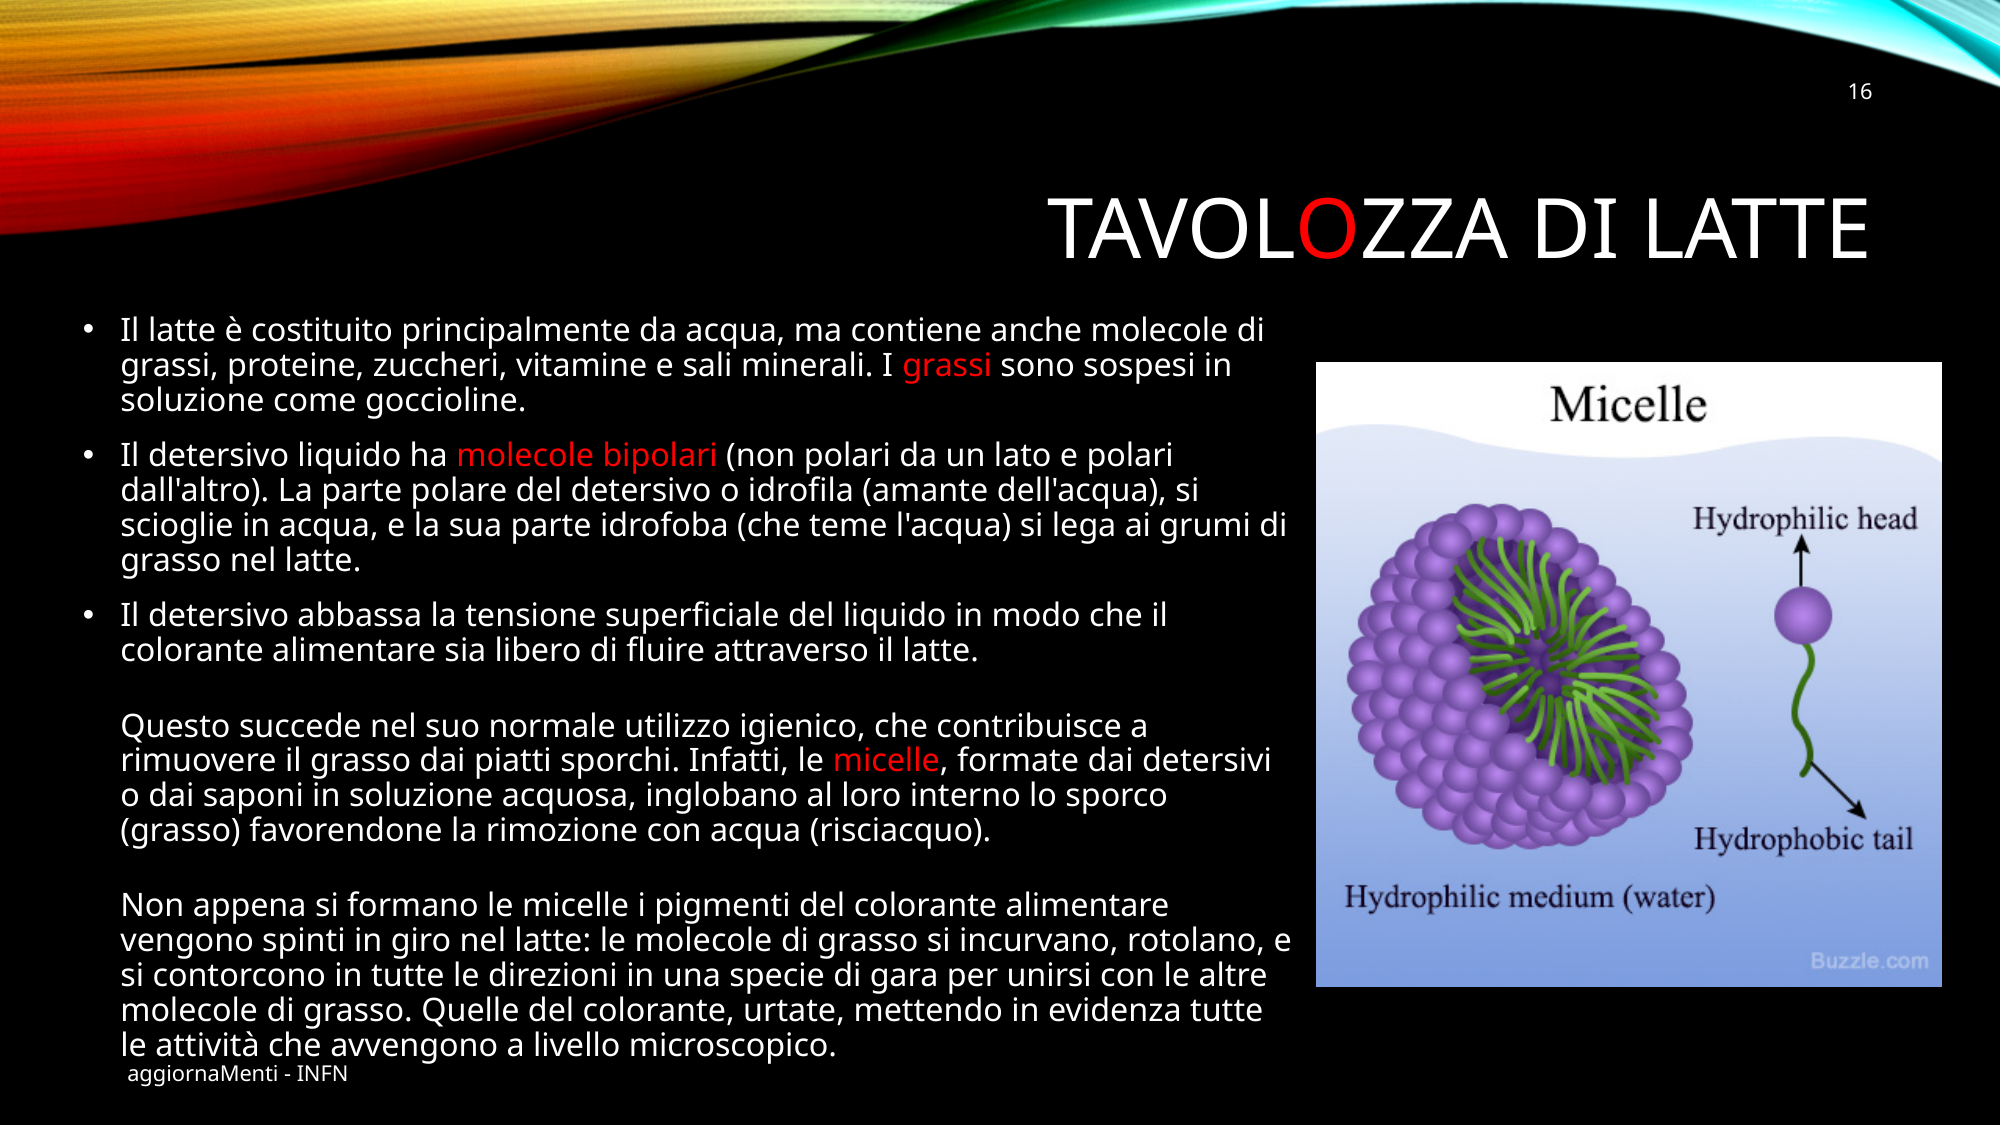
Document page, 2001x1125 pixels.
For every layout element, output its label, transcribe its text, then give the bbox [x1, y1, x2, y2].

text_box Il latte è costituito principalmente da acqua, ma contiene anche molecole di grassi, proteine, zuccheri, vitamine e sali minerali. I grassi sono sospesi in soluzione come goccioline. Il detersivo liquido ha molecole bipolari (non polari da un lato e polari dall'altro). La parte polare del detersivo o idrofila (amante dell'acqua), si scioglie in acqua, e la sua parte idrofoba (che teme l'acqua) si lega ai grumi di grasso nel latte. Il detersivo abbassa la tensione superficiale del liquido in modo che il colorante alimentare sia libero di fluire attraverso il latte. Questo succede nel suo normale utilizzo igienico, che contribuisce a rimuovere il grasso dai piatti sporchi. Infatti, le micelle, formate dai detersivi o dai saponi in soluzione acquosa, inglobano al loro interno lo sporco (grasso) favorendone la rimozione con acqua (risciacquo). Non appena si formano le micelle i pigmenti del colorante alimentare vengono spinti in giro nel latte: le molecole di grasso si incurvano, rotolano, e si contorcono in tutte le direzioni in una specie di gara per unirsi con le altre molecole di grasso. Quelle del colorante, urtate, mettendo in evidenza tutte le attività che avvengono a livello microscopico. [68, 306, 1309, 1040]
text_box <numero> [1437, 62, 1888, 123]
picture [0, 0, 2000, 237]
picture [1316, 361, 1942, 988]
text_box Tavolozza di latte [474, 125, 1888, 338]
text_box aggiornaMenti - INFN [112, 1042, 1388, 1103]
